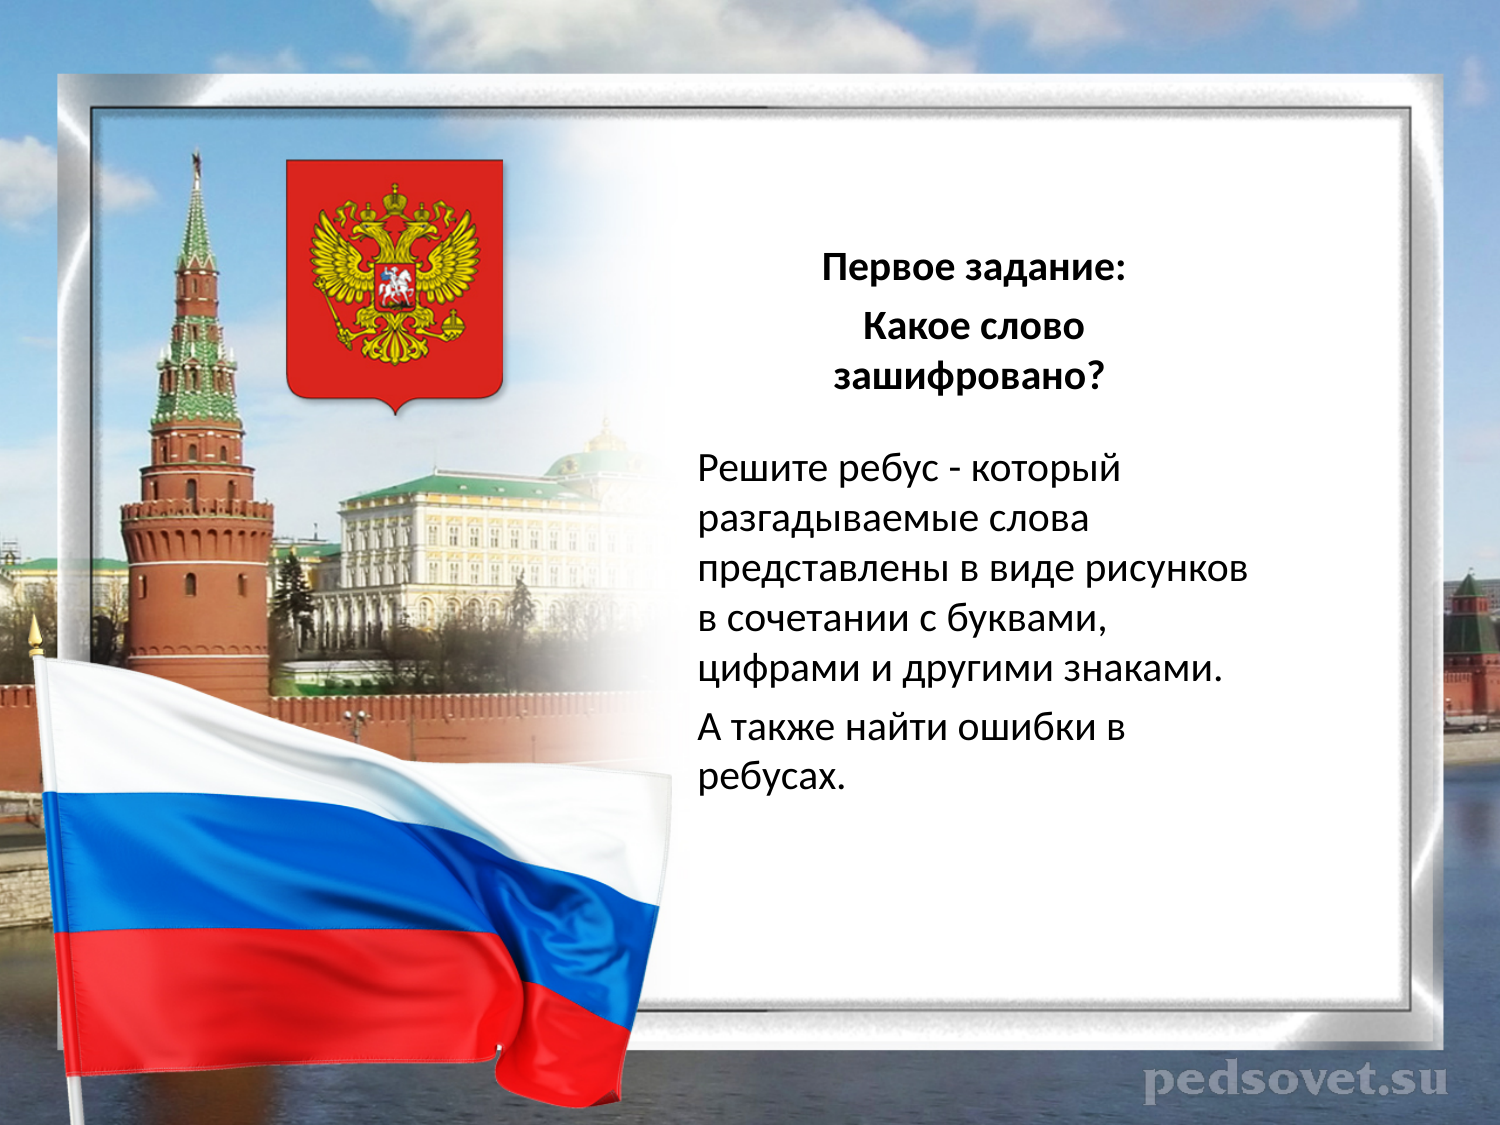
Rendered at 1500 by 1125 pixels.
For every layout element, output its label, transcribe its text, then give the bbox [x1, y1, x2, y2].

text_box Решите ребус - который разгадываемые слова представлены в виде рисунков в сочетании с буквами, цифрами и другими знаками. А также найти ошибки в ребусах. [682, 432, 1285, 806]
text_box Первое задание: Какое слово зашифровано? [773, 231, 1176, 432]
picture [0, 0, 1500, 1125]
